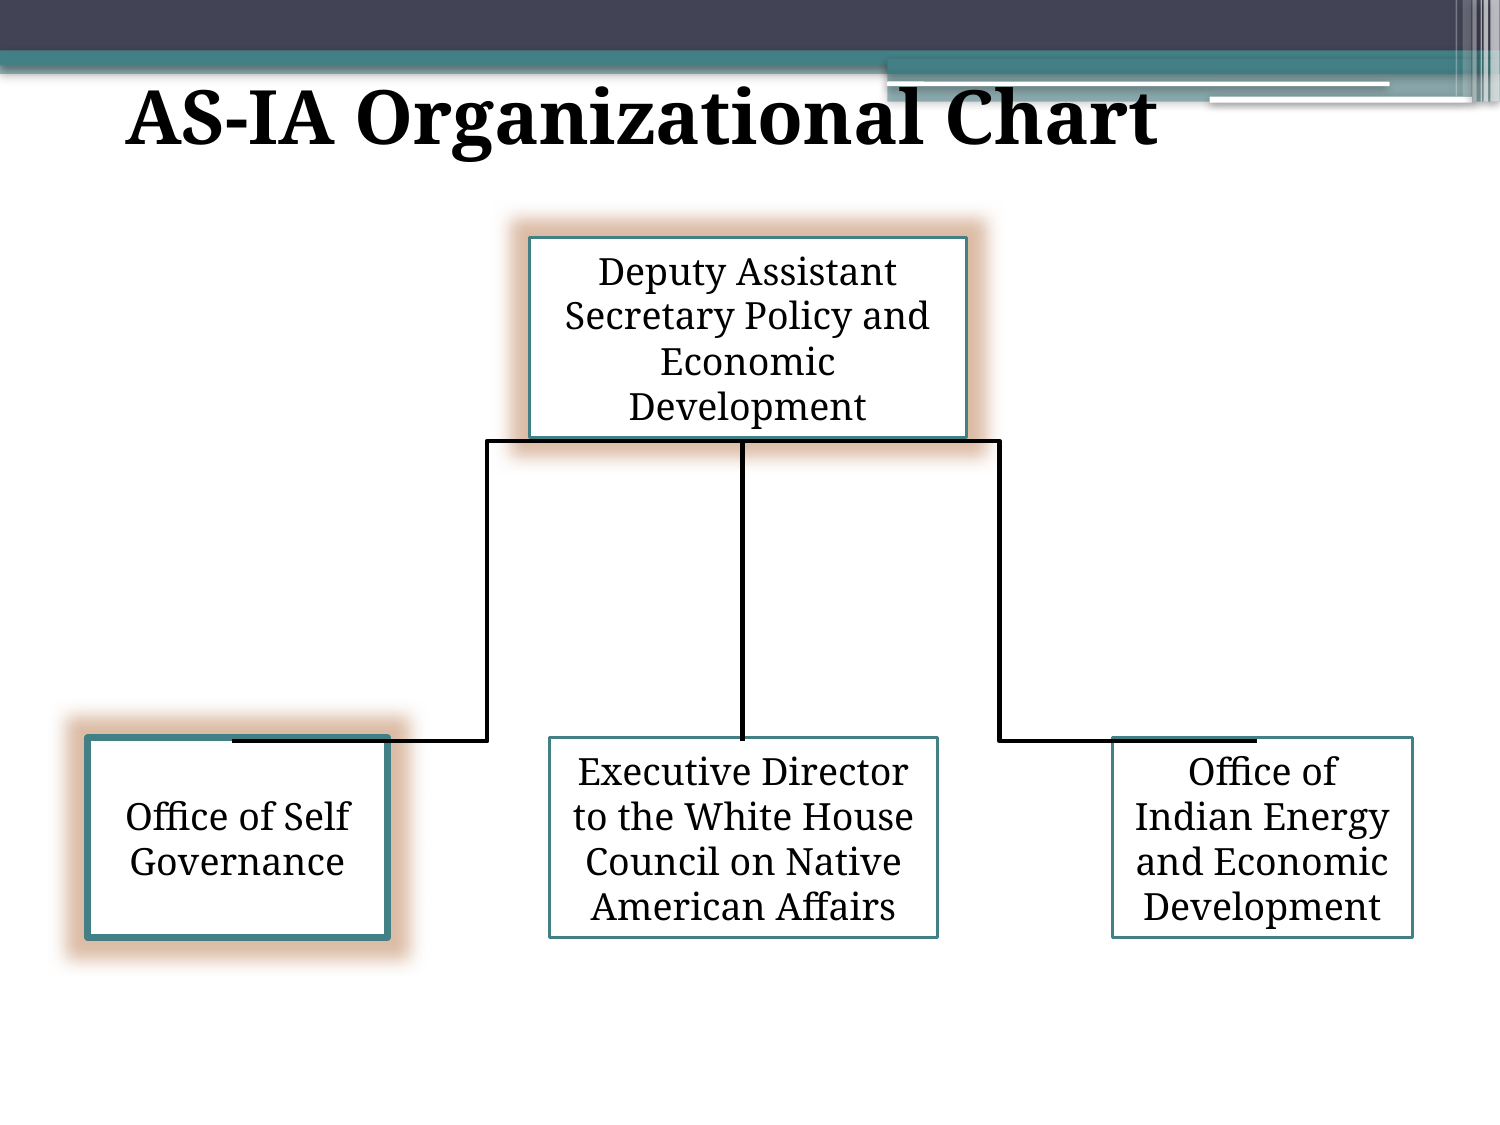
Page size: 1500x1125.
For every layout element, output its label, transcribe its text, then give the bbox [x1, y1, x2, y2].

text_box Office of Self Governance [86, 736, 389, 939]
text_box Office of Indian Energy and Economic Development [1111, 736, 1414, 939]
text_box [336, 335, 638, 847]
text_box AS-IA Organizational Chart [0, 62, 1288, 168]
text_box Executive Director to the White House Council on Native American Affairs [548, 736, 939, 939]
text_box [849, 333, 1150, 849]
text_box Deputy Assistant Secretary Policy and Economic Development [528, 236, 968, 439]
